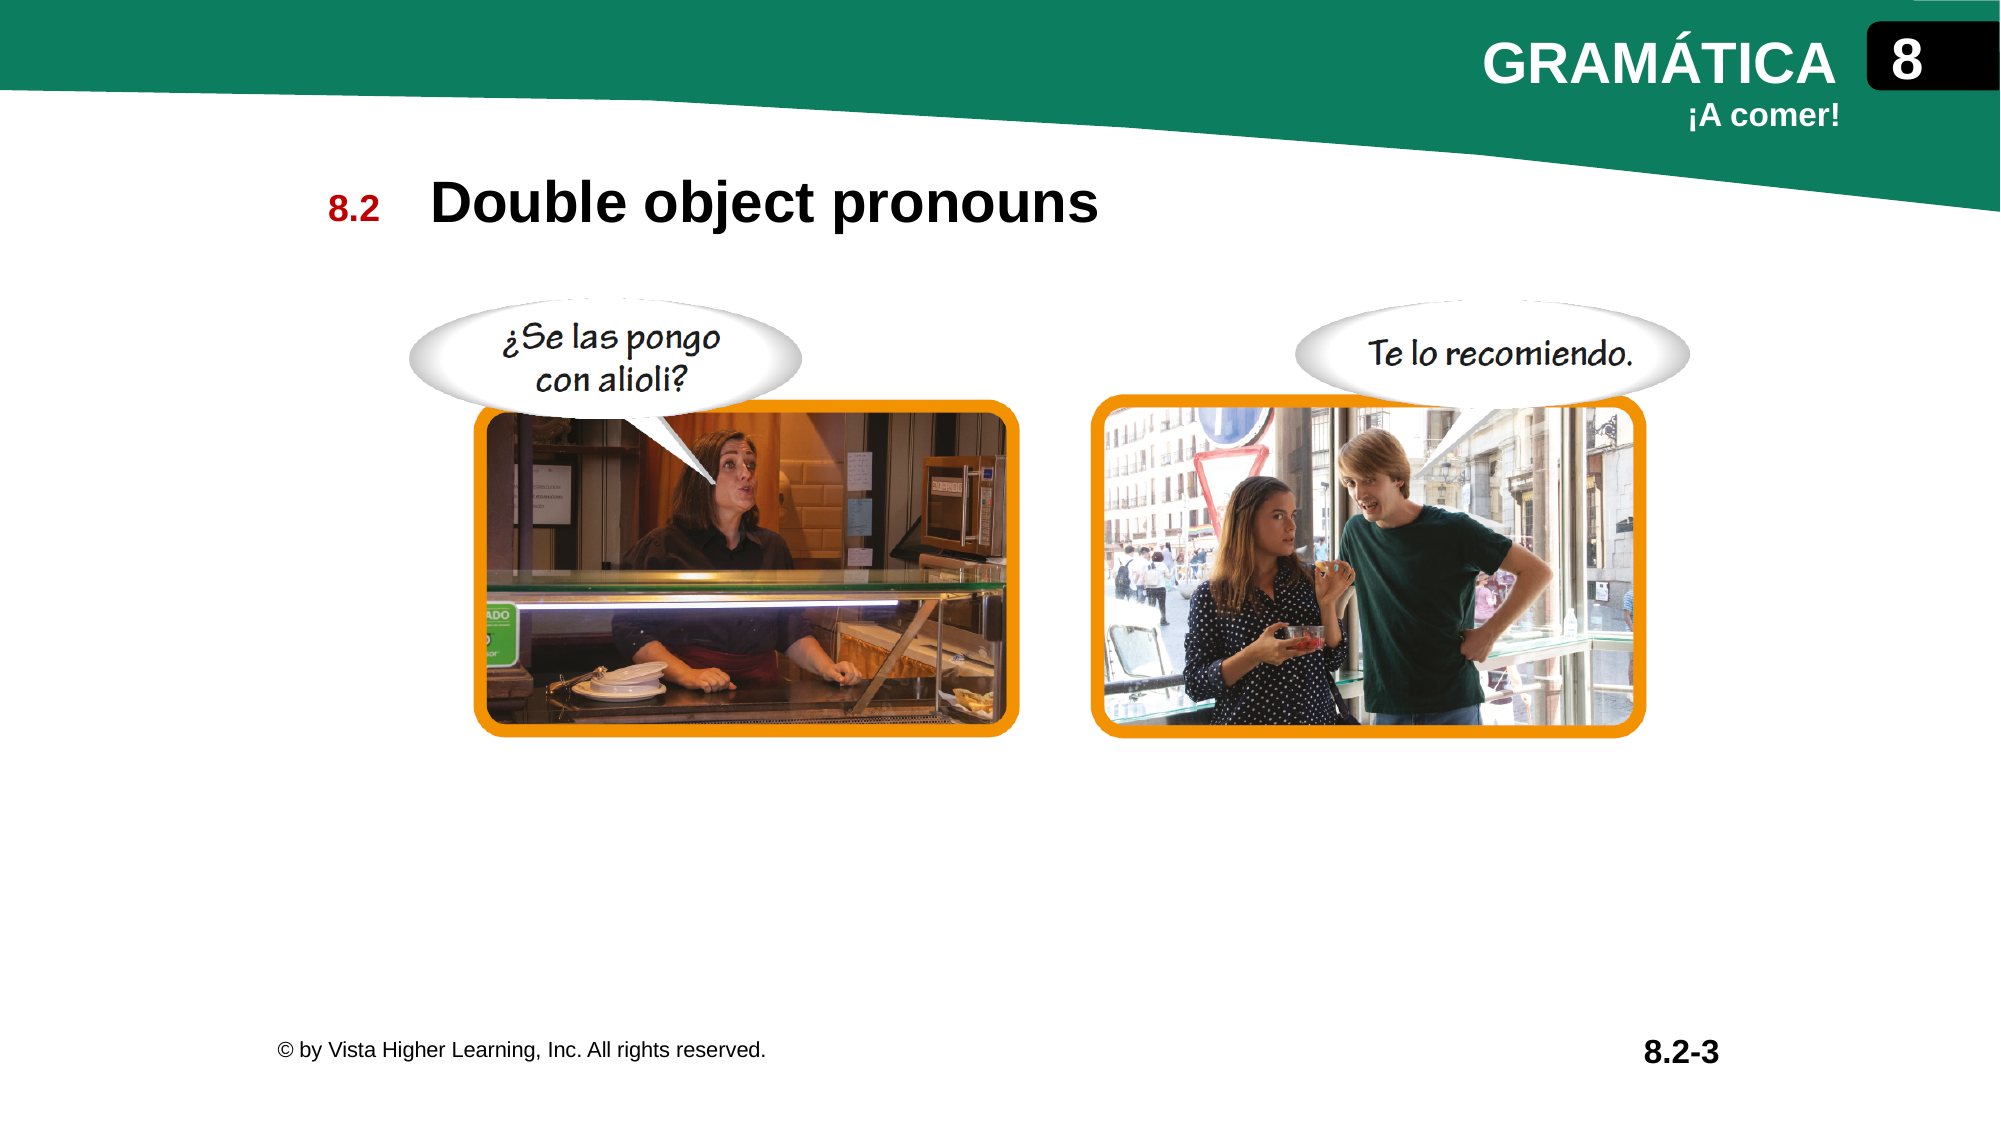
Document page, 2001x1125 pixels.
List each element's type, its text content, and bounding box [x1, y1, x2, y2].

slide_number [1283, 1023, 1735, 1077]
footer © by Vista Higher Learning, Inc. All rights reserved. [262, 1023, 1231, 1076]
picture [1086, 288, 1695, 741]
picture [405, 288, 1024, 741]
